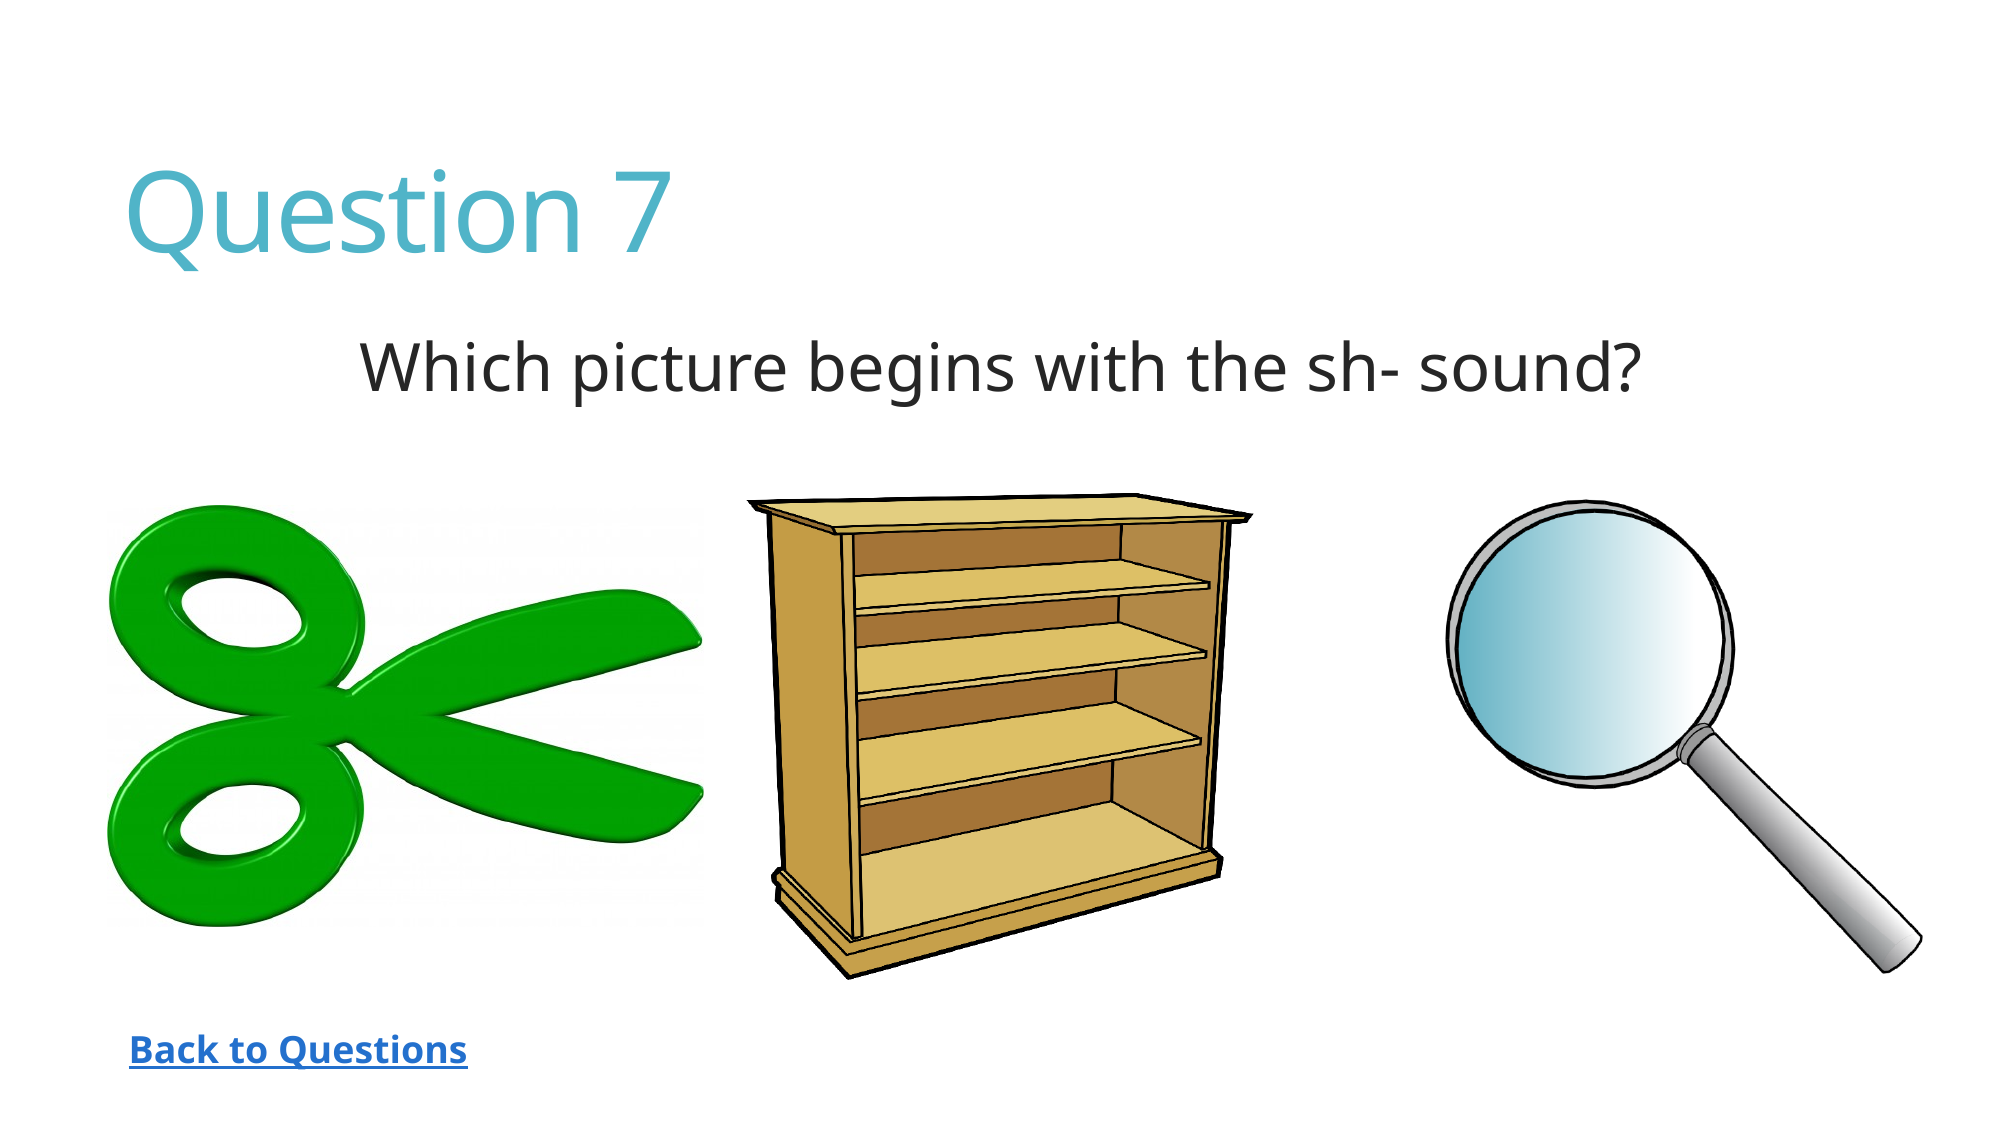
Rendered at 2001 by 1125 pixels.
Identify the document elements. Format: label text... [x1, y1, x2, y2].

text_box Back to Questions [113, 1018, 483, 1084]
list Which picture begins with the sh- sound? [111, 329, 1876, 948]
title Question 7 [107, 81, 1875, 354]
picture [735, 476, 1265, 995]
picture [1443, 496, 1926, 976]
picture [107, 505, 705, 927]
